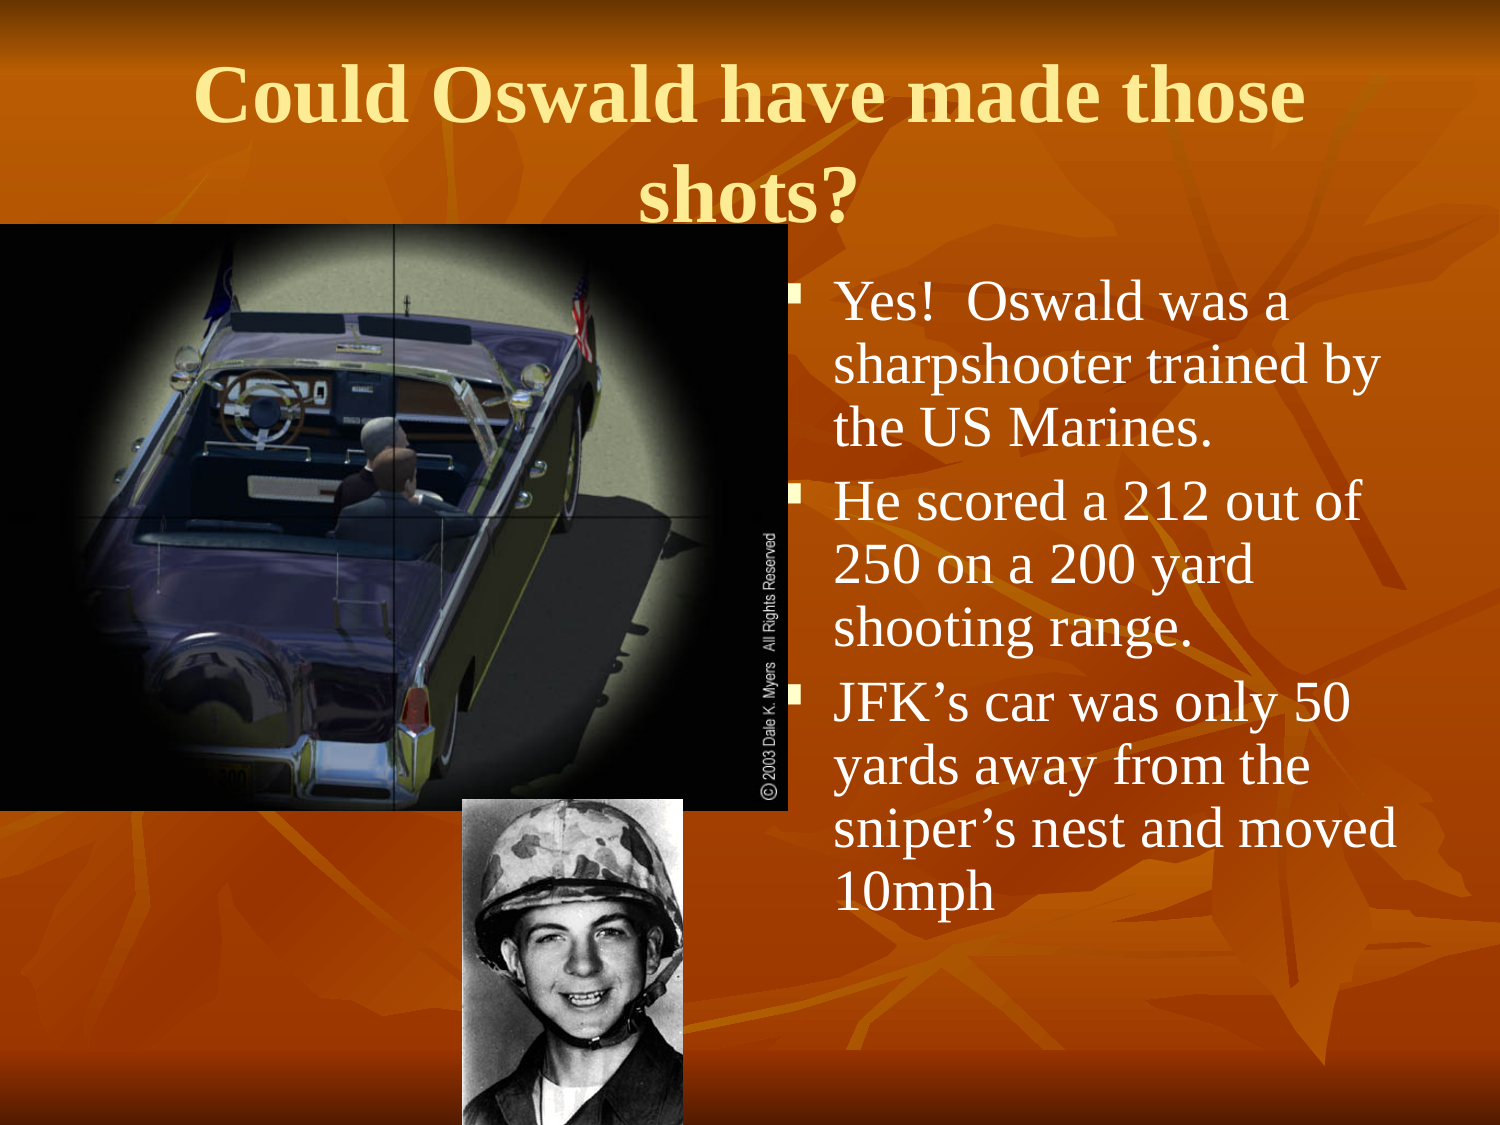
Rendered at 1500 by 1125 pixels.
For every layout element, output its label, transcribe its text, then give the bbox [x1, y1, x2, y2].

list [0, 224, 788, 811]
list Yes! Oswald was a sharpshooter trained by the US Marines. He scored a 212 out of 250 on a 200 yard shooting range. JFK’s car was only 50 yards away from the sniper’s nest and moved 10mph [762, 262, 1425, 1006]
title Could Oswald have made those shots? [75, 45, 1425, 234]
picture [462, 799, 683, 1125]
